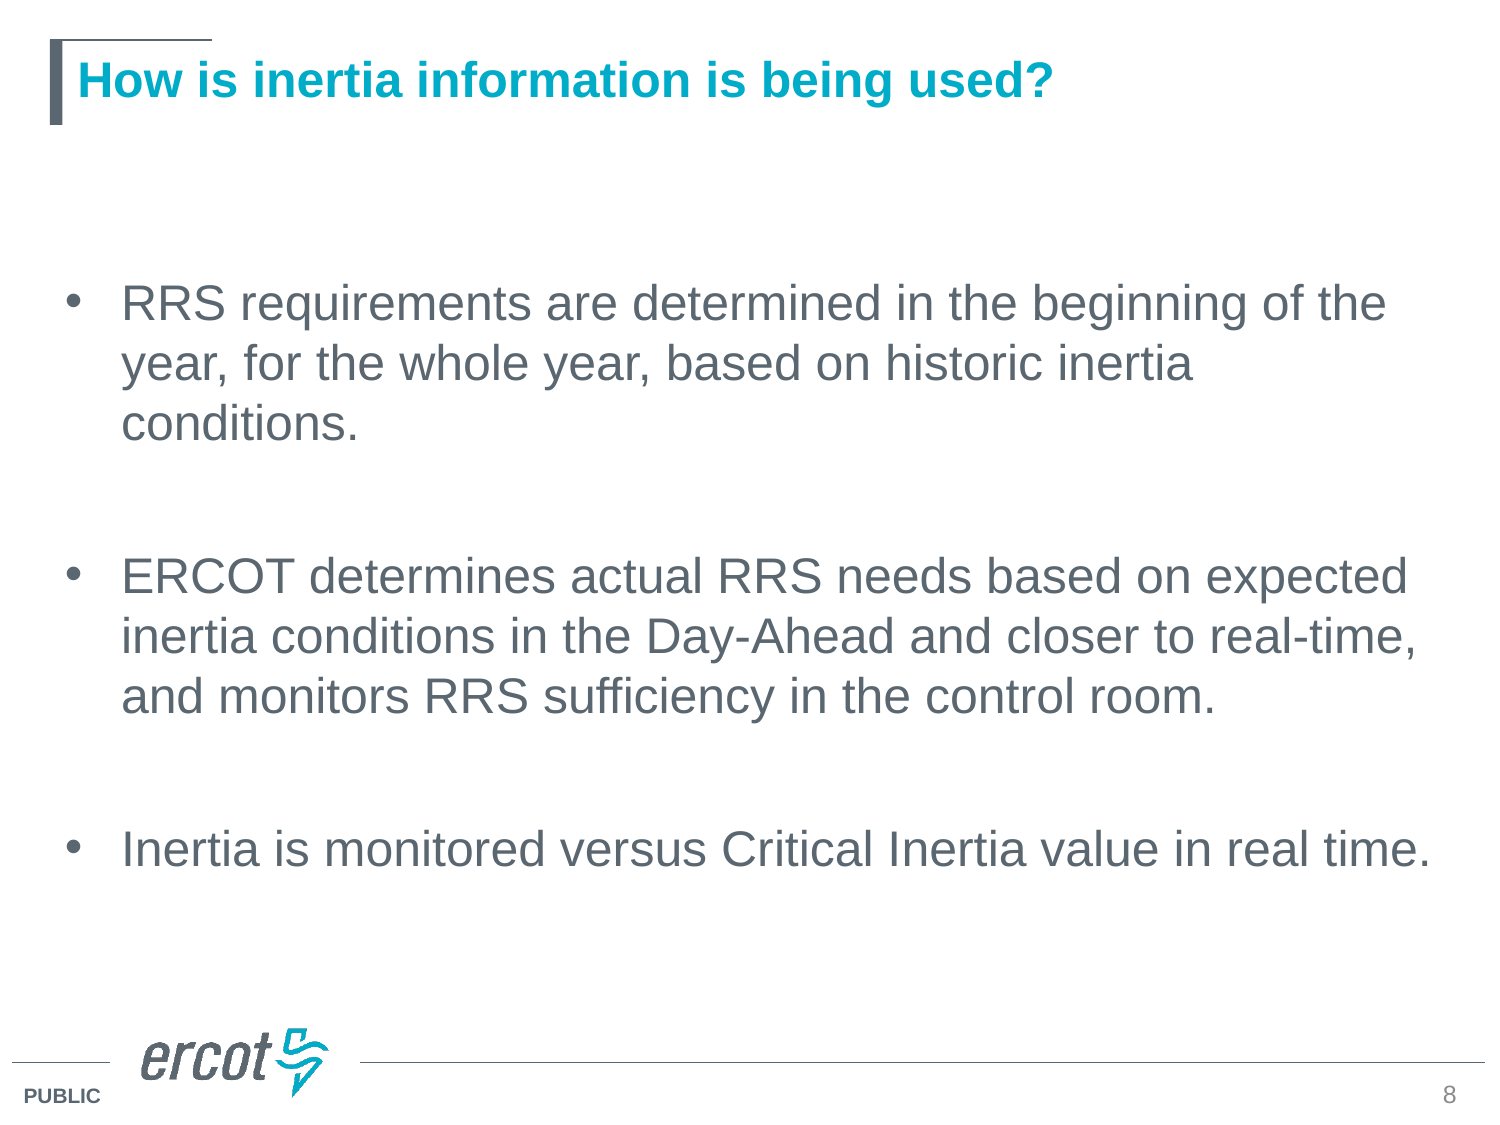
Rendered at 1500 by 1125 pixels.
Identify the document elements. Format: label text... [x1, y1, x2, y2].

title How is inertia information is being used? [62, 39, 1450, 228]
picture [137, 1024, 332, 1100]
slide_number 8 [1412, 1076, 1488, 1112]
list RRS requirements are determined in the beginning of the year, for the whole year, based on historic inertia conditions. ERCOT determines actual RRS needs based on expected inertia conditions in the Day-Ahead and closer to real-time, and monitors RRS sufficiency in the control room. Inertia is monitored versus Critical Inertia value in real time. [50, 262, 1450, 972]
